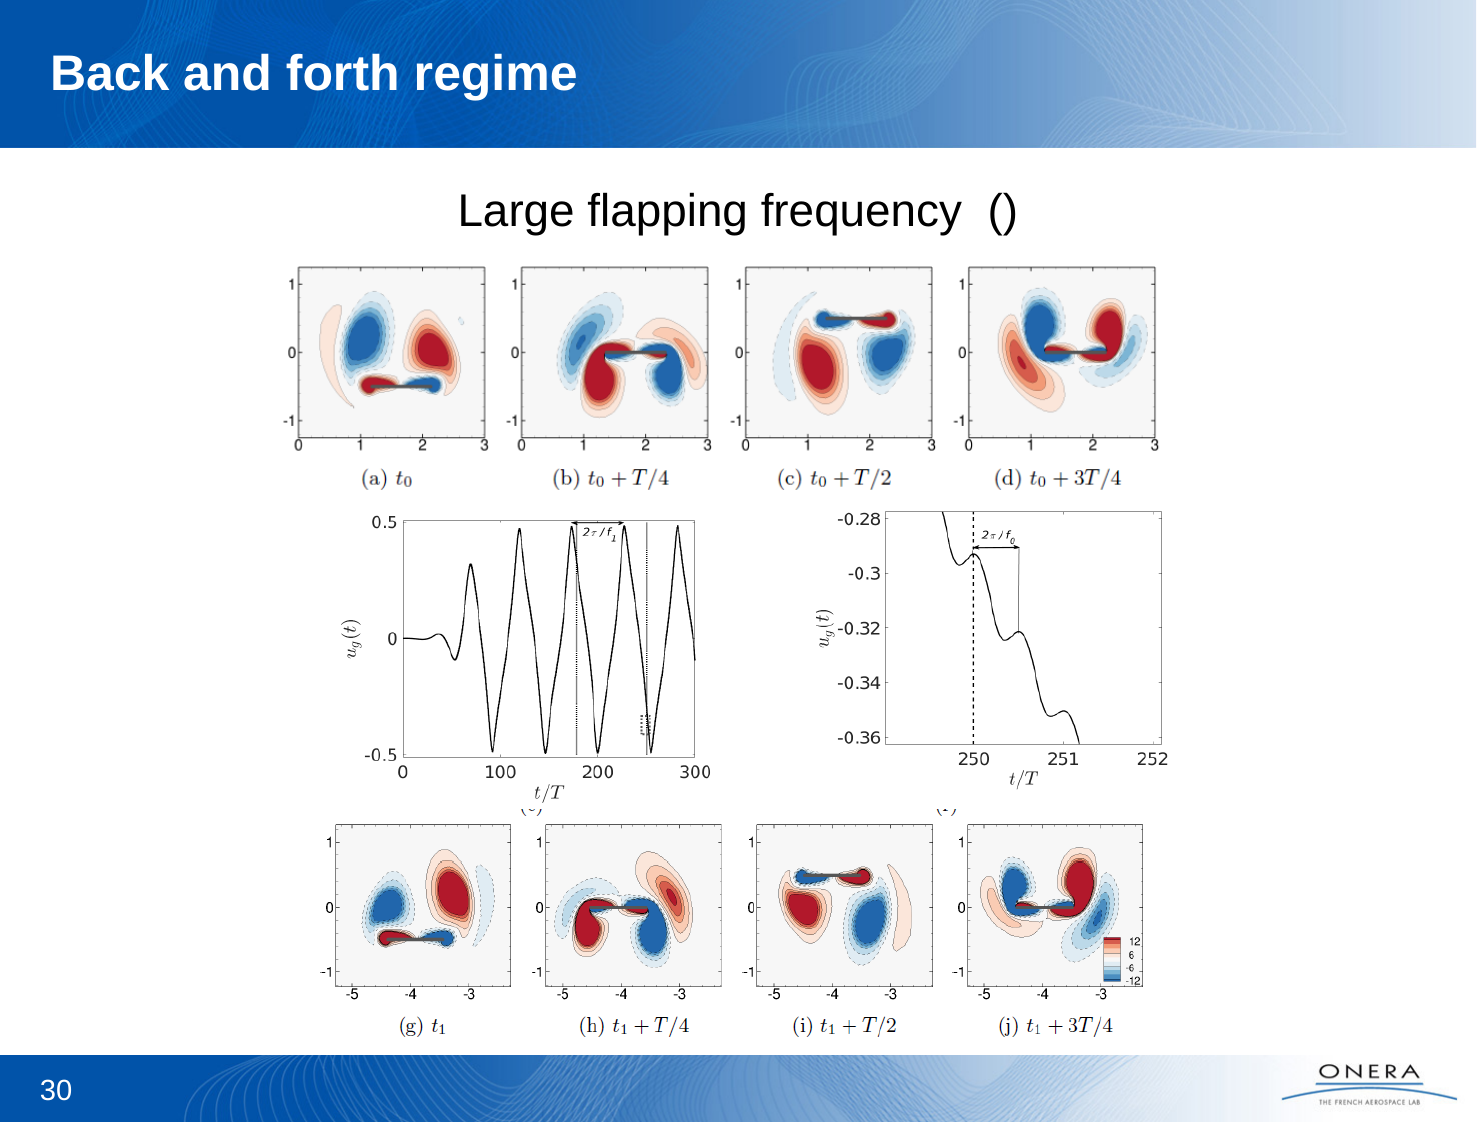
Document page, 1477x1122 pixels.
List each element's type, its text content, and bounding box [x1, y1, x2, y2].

picture [275, 259, 1190, 790]
title Back and forth regime [50, 0, 1411, 147]
picture [0, 0, 1477, 148]
picture [311, 809, 1164, 1047]
picture [113, 1055, 1477, 1122]
slide_number 30 [0, 1053, 113, 1122]
picture [336, 506, 736, 803]
